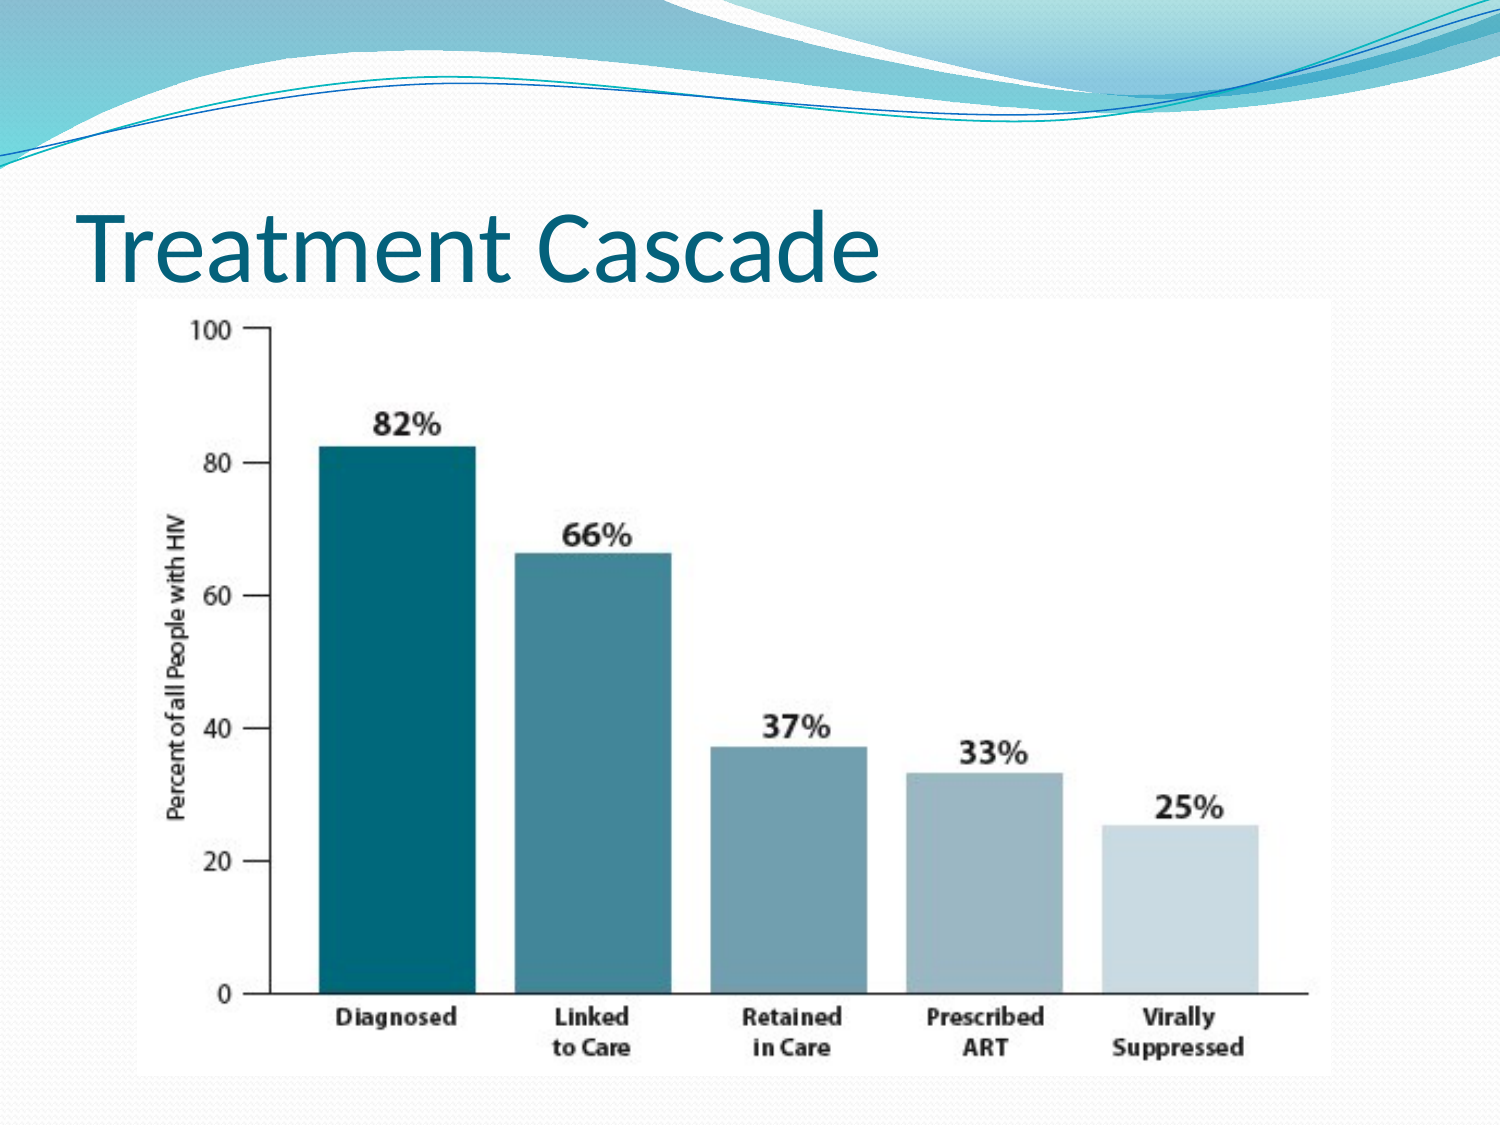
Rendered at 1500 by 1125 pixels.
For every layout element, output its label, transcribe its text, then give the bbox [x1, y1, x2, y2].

title Treatment Cascade [75, 115, 1425, 303]
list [137, 299, 1331, 1076]
